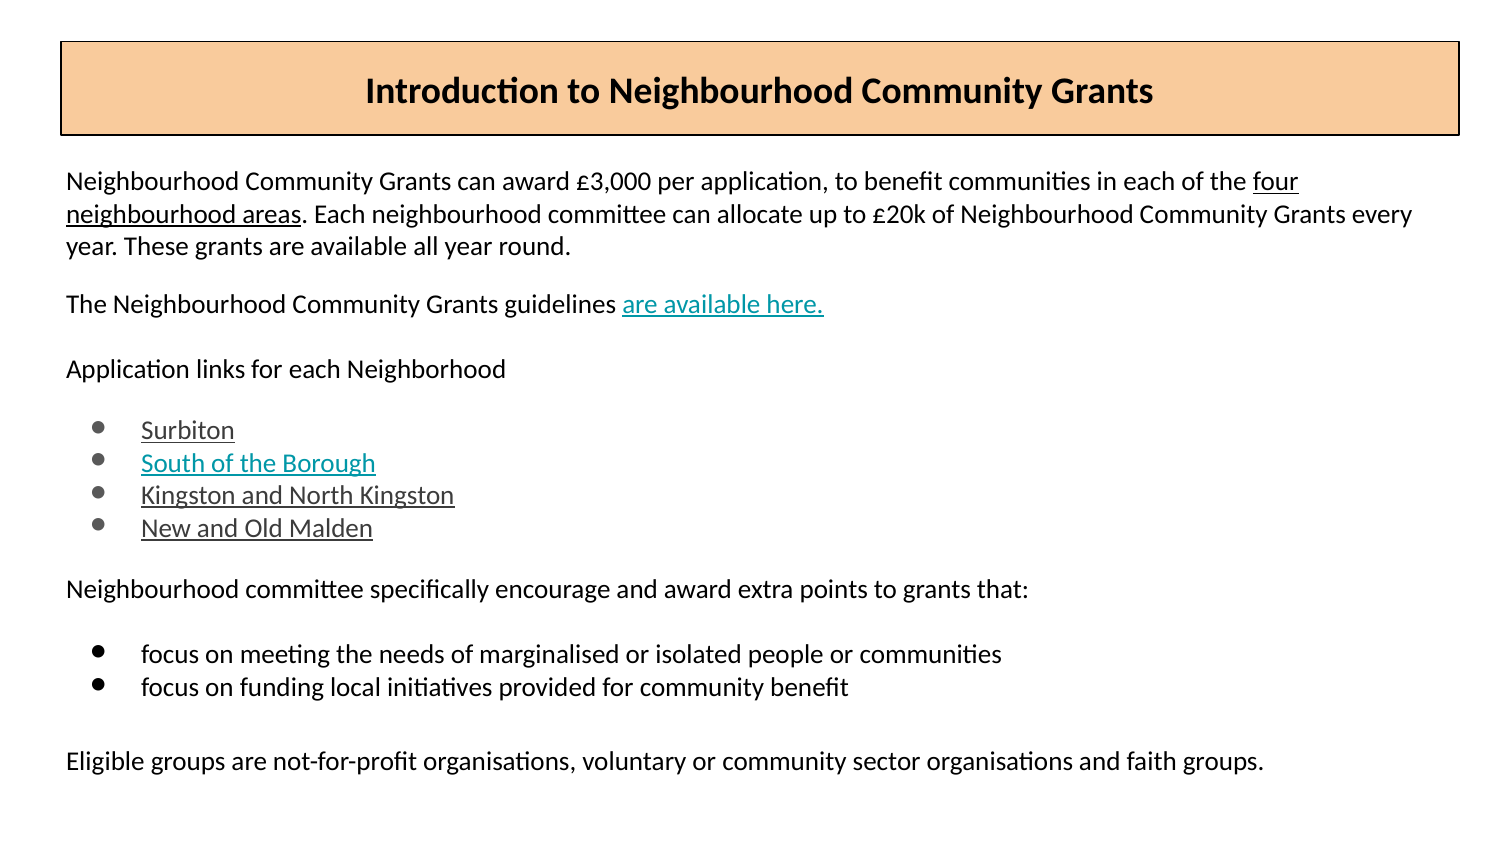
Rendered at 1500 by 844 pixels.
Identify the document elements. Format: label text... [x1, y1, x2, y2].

list Neighbourhood Community Grants can award £3,000 per application, to benefit communities in each of the four neighbourhood areas. Each neighbourhood committee can allocate up to £20k of Neighbourhood Community Grants every year. These grants are available all year round. The Neighbourhood Community Grants guidelines are available here. Application links for each Neighborhood Surbiton South of the Borough Kingston and North Kingston New and Old Malden Neighbourhood committee specifically encourage and award extra points to grants that: focus on meeting the needs of marginalised or isolated people or communities focus on funding local initiatives provided for community benefit Eligible groups are not-for-profit organisations, voluntary or community sector organisations and faith groups. [51, 148, 1449, 818]
title Introduction to Neighbourhood Community Grants [61, 41, 1459, 136]
